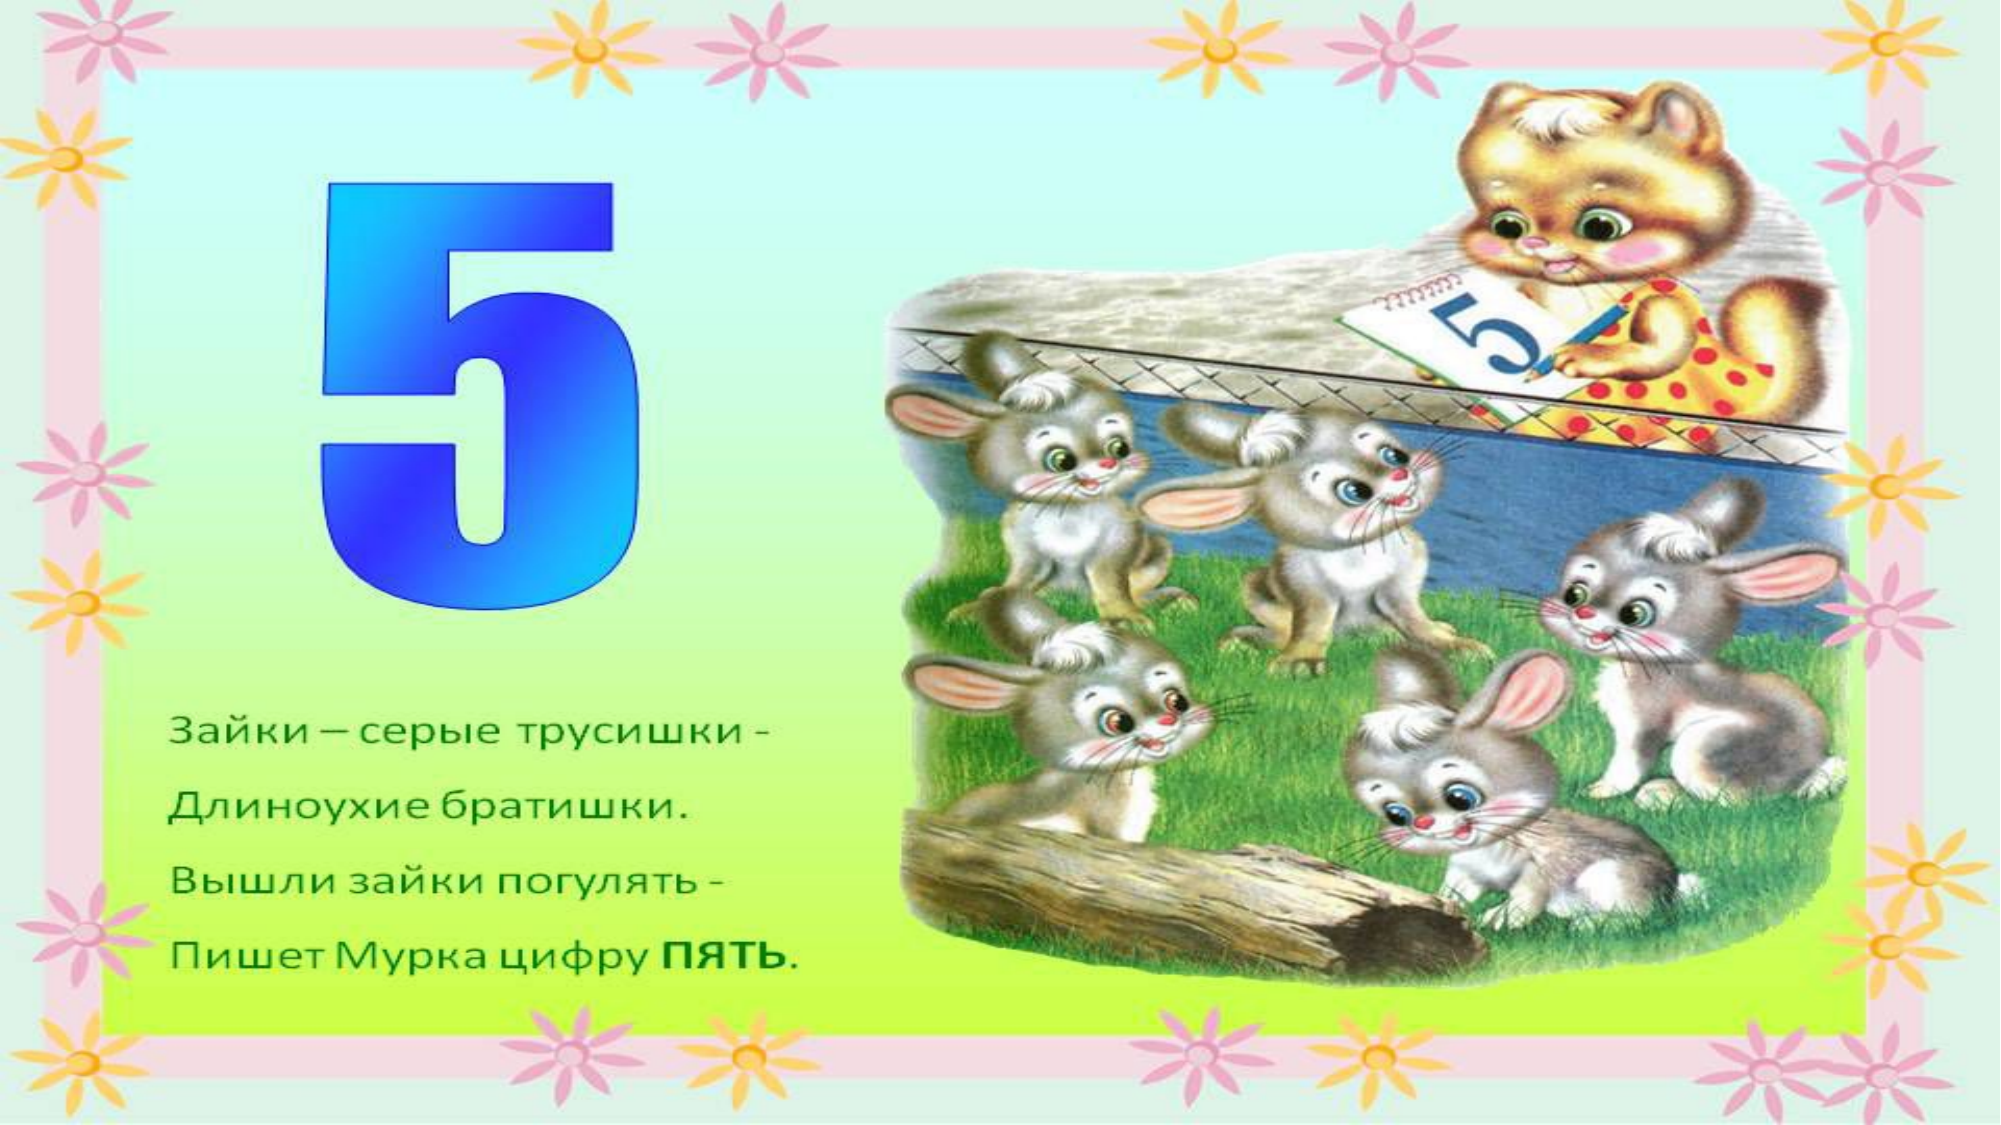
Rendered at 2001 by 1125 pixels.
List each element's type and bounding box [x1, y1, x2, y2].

list [0, 0, 2000, 1125]
